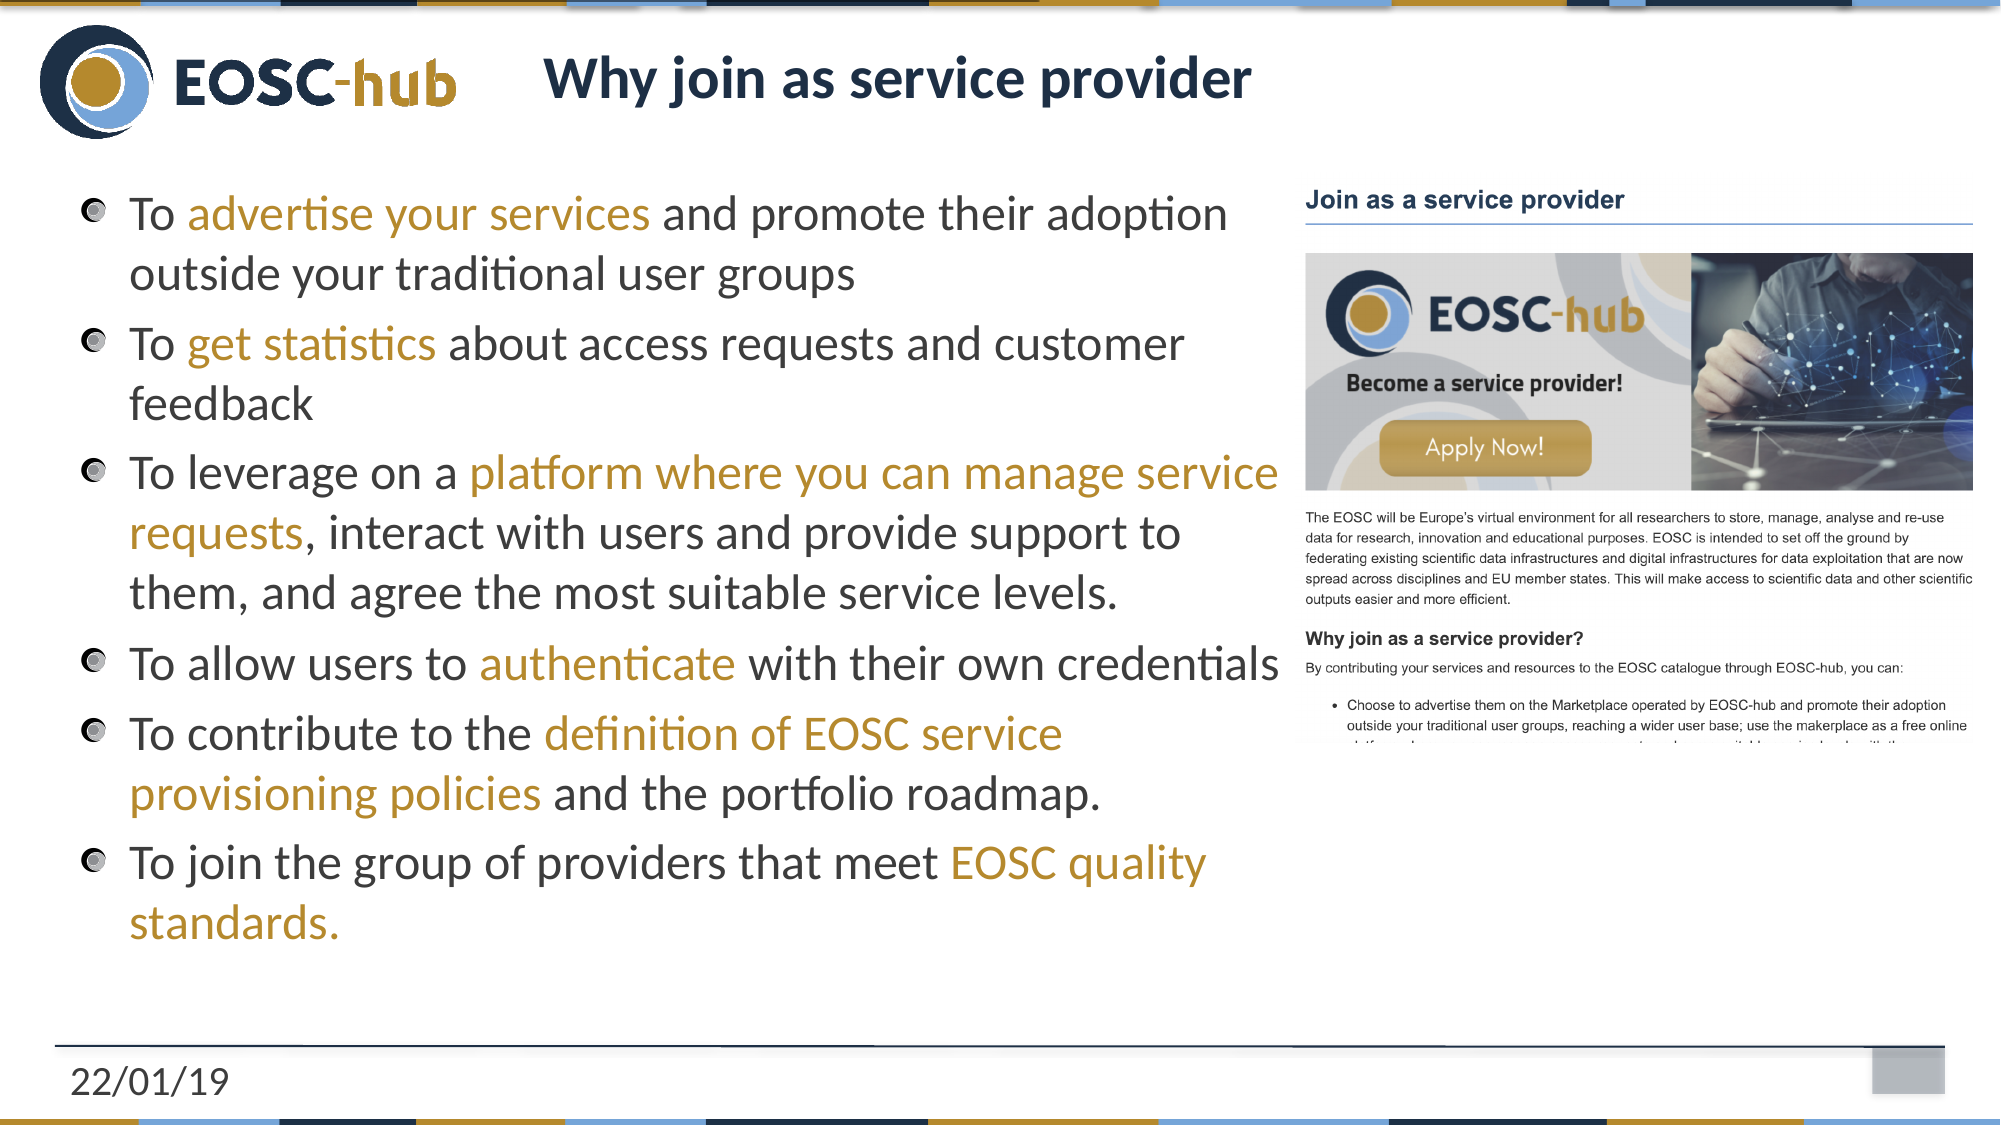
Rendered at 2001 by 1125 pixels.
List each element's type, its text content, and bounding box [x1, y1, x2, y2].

picture [17, 19, 479, 144]
picture [1295, 172, 1973, 743]
picture [73, 642, 109, 678]
picture [73, 192, 109, 228]
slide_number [55, 1046, 522, 1094]
picture [0, 1119, 2000, 1125]
title Why join as service provider [528, 30, 2000, 120]
picture [73, 322, 109, 358]
picture [73, 452, 109, 488]
picture [73, 842, 109, 878]
picture [73, 712, 109, 748]
list To advertise your services and promote their adoption outside your traditional user groups To get statistics about access requests and customer feedback To leverage on a platform where you can manage service requests, interact with users and provide support to them, and agree the most suitable service levels. To allow users to authenticate with their own credentials To contribute to the definition of EOSC service provisioning policies and the portfolio roadmap. To join the group of providers that meet EOSC quality standards. [59, 172, 1319, 1094]
